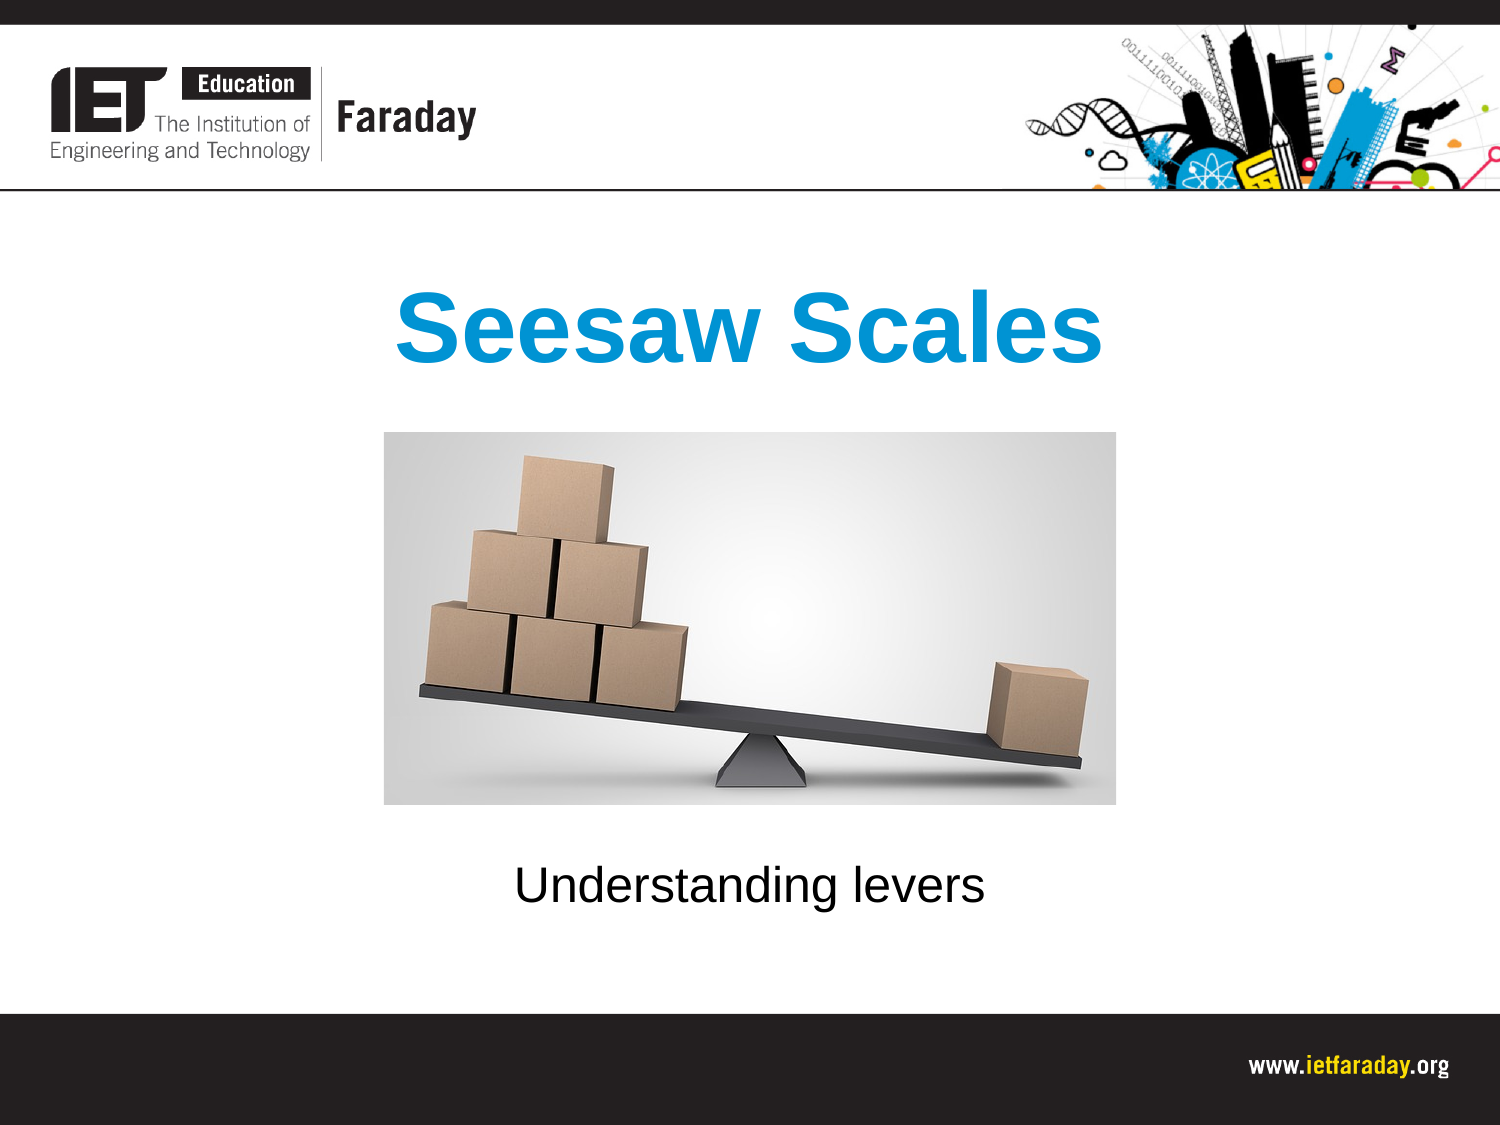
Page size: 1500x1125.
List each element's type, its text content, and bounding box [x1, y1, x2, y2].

text_box Seesaw Scales [230, 255, 1270, 390]
picture [0, 0, 1500, 1125]
text_box Understanding levers [318, 845, 1182, 920]
